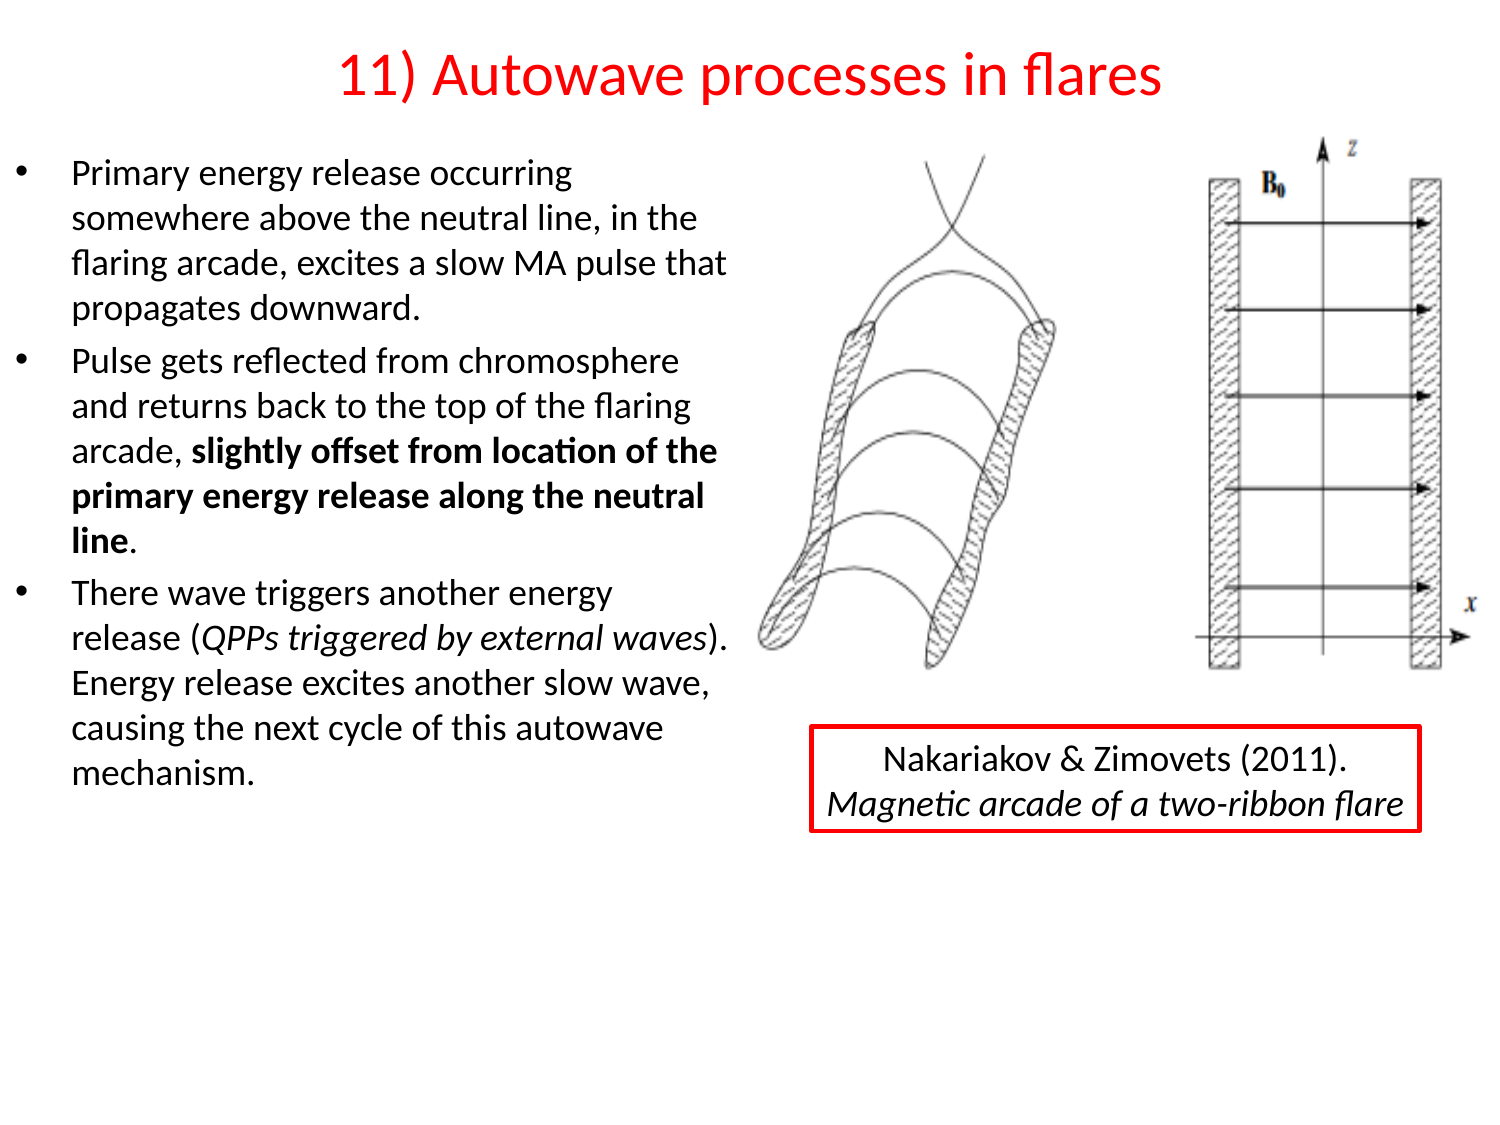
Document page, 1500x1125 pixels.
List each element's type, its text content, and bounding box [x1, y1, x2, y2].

title 11) Autowave processes in flares [75, 0, 1425, 140]
text_box Nakariakov & Zimovets (2011). Magnetic arcade of a two-ribbon flare [811, 726, 1420, 832]
picture [691, 128, 1500, 680]
list Primary energy release occurring somewhere above the neutral line, in the flaring arcade, excites a slow MA pulse that propagates downward. Pulse gets reflected from chromosphere and returns back to the top of the flaring arcade, slightly offset from location of the primary energy release along the neutral line. There wave triggers another energy release (QPPs triggered by external waves). Energy release excites another slow wave, causing the next cycle of this autowave mechanism. [0, 140, 686, 668]
